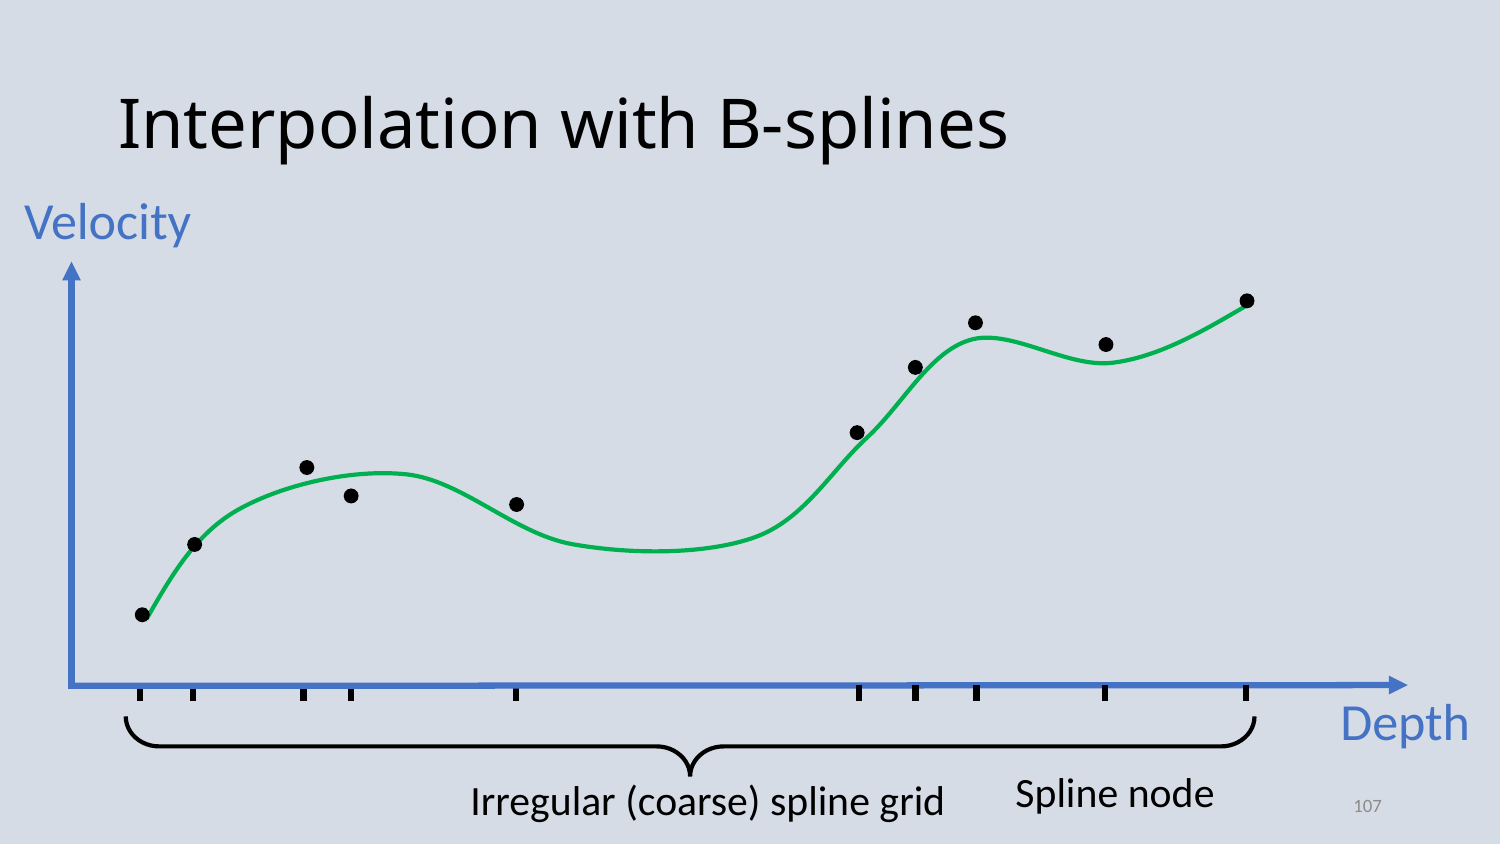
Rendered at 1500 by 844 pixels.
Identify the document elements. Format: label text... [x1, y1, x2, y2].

text_box [508, 495, 526, 514]
text_box [125, 716, 1256, 777]
text_box [342, 487, 360, 505]
text_box [186, 535, 204, 553]
text_box Irregular (coarse) spline grid [455, 766, 961, 832]
text_box [150, 307, 1243, 619]
title Interpolation with B-splines [103, 44, 1397, 208]
slide_number 107 [1059, 782, 1397, 827]
text_box [1238, 292, 1256, 310]
text_box [298, 458, 316, 477]
text_box [133, 606, 151, 624]
text_box Depth [1267, 680, 1500, 758]
text_box [966, 314, 985, 332]
text_box Velocity [0, 180, 246, 258]
text_box [906, 358, 924, 376]
text_box Spline node [1000, 758, 1230, 824]
text_box [1097, 335, 1115, 354]
text_box [848, 424, 866, 442]
